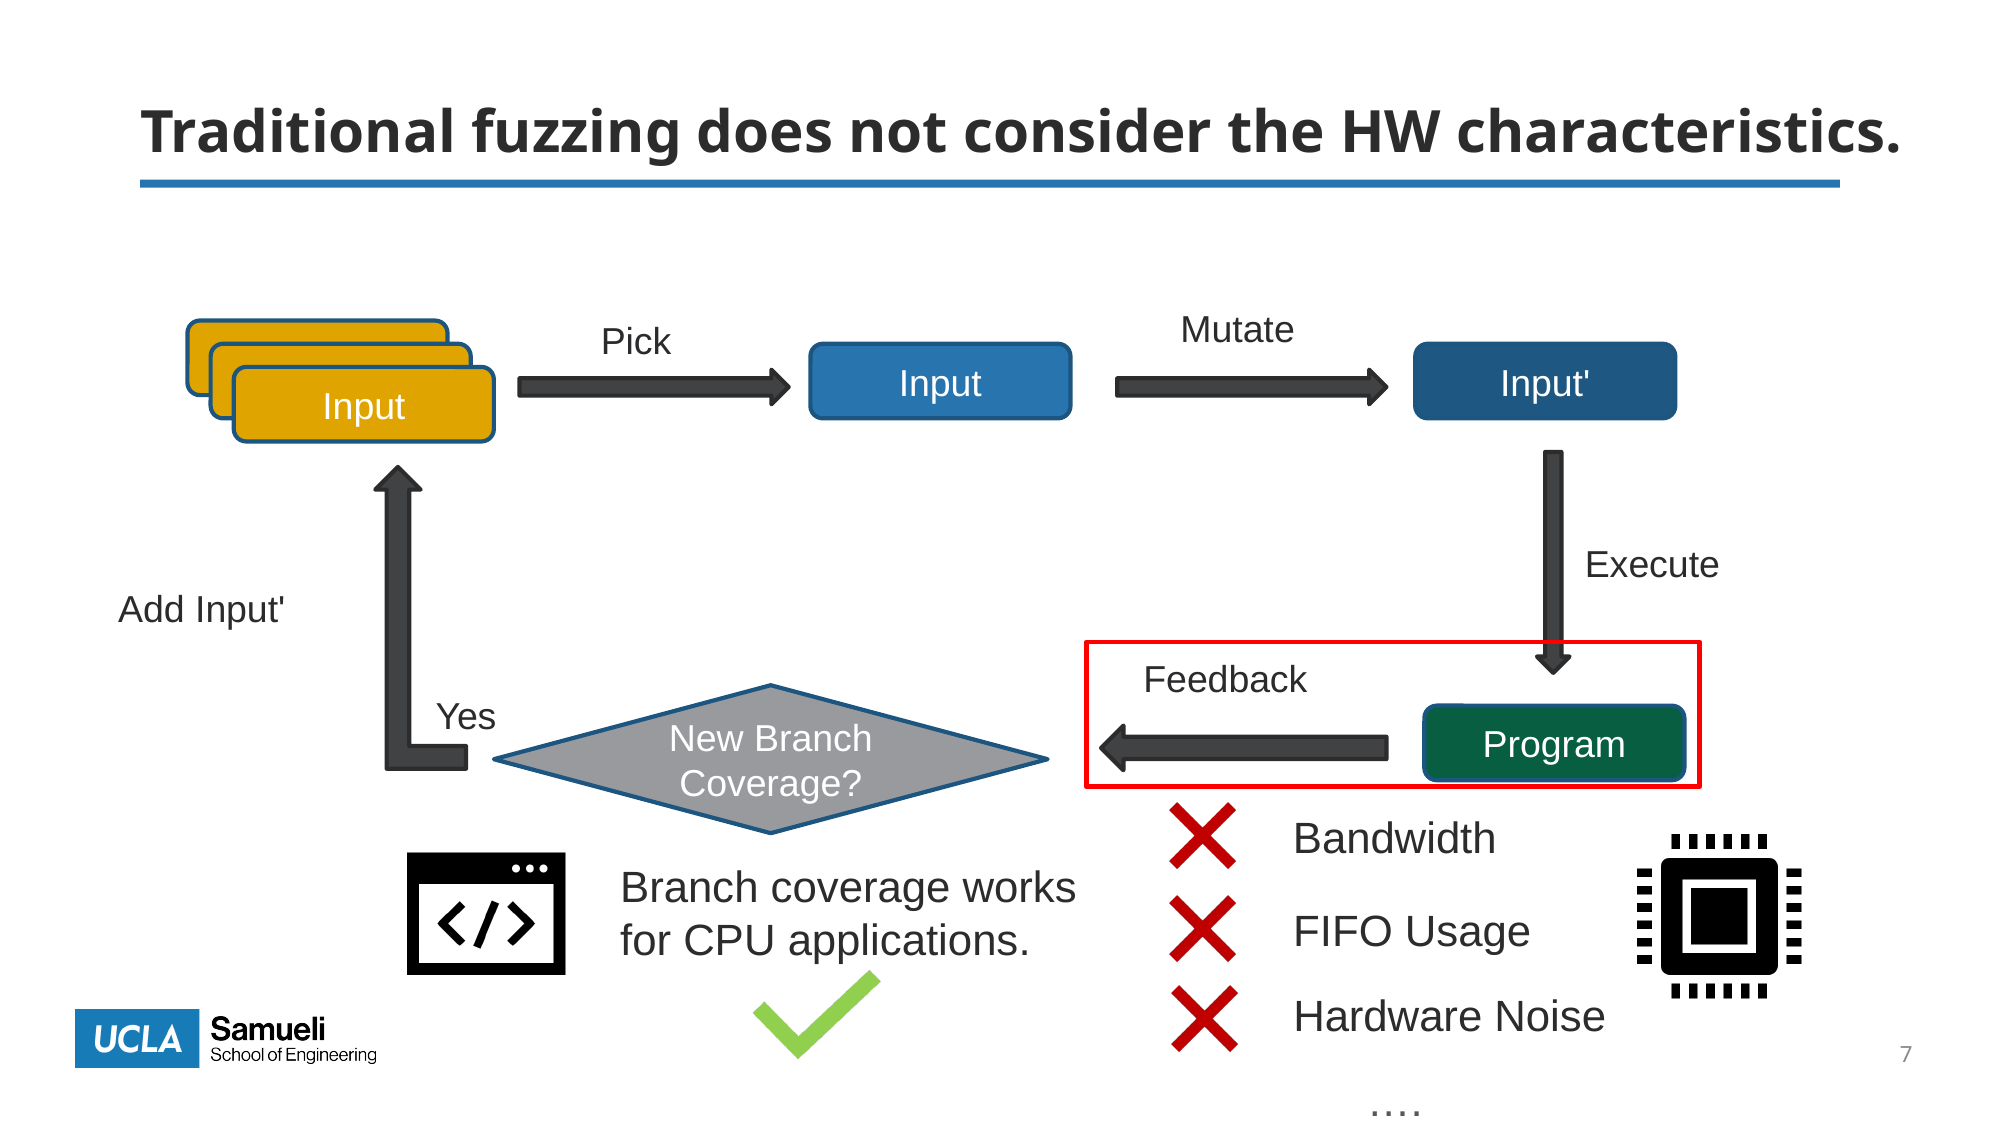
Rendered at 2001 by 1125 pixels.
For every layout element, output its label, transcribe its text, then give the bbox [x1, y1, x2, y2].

text_box Input [808, 341, 1073, 421]
slide_number 7 [1899, 1040, 2000, 1110]
text_box FIFO Usage [1278, 895, 1547, 963]
text_box [1115, 367, 1389, 407]
text_box …. [1352, 1065, 1438, 1125]
text_box Add Input' [103, 577, 366, 638]
picture [1157, 790, 1248, 882]
text_box New Branch Coverage? [491, 683, 1050, 836]
text_box Input' [1413, 341, 1678, 421]
text_box Execute [1569, 532, 1768, 593]
text_box Hardware Noise [1278, 980, 1622, 1048]
picture [391, 819, 581, 1009]
picture [1615, 812, 1823, 1020]
picture [1157, 883, 1250, 1065]
text_box Mutate [1165, 297, 1364, 358]
text_box Input [185, 318, 450, 398]
text_box [1543, 449, 1564, 640]
text_box [373, 464, 469, 771]
text_box [1084, 640, 1702, 789]
text_box [517, 367, 791, 407]
text_box Yes [420, 684, 532, 745]
text_box Branch coverage works for CPU applications. [605, 851, 1093, 972]
text_box Bandwidth [1278, 801, 1512, 870]
text_box Input [208, 341, 473, 421]
title Traditional fuzzing does not consider the HW characteristics. [140, 102, 1981, 166]
picture [750, 948, 883, 1081]
text_box Pick [585, 309, 723, 370]
picture [75, 1009, 376, 1068]
text_box Input [231, 364, 496, 444]
